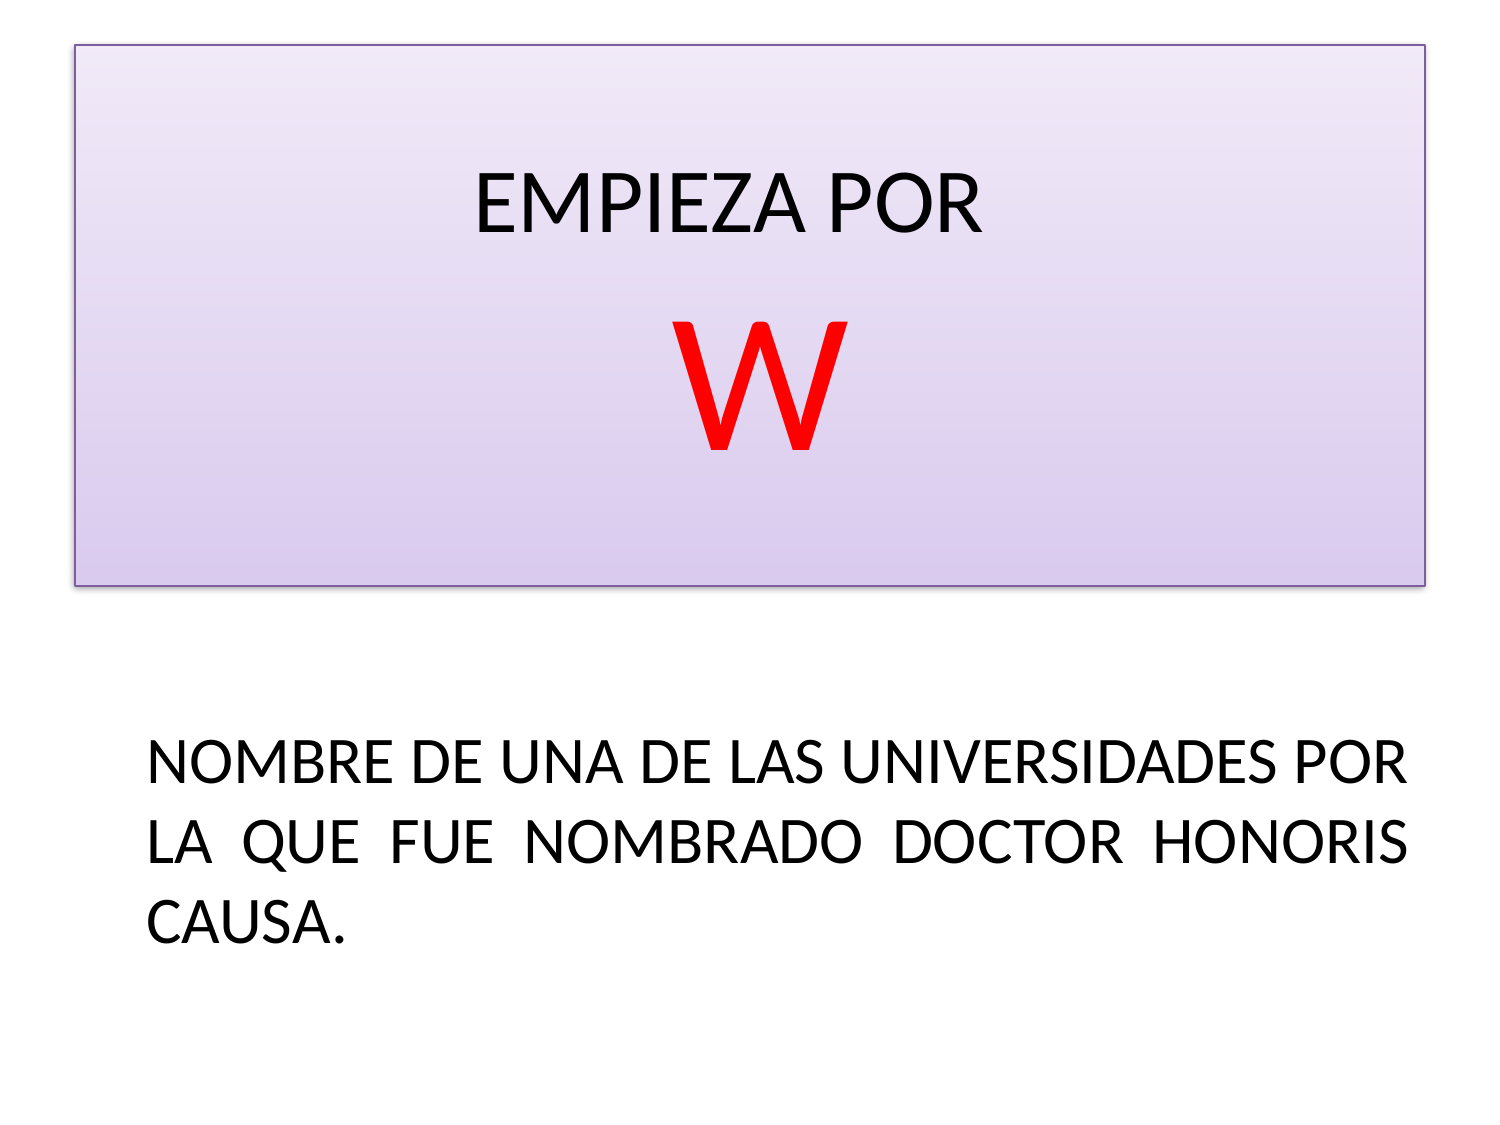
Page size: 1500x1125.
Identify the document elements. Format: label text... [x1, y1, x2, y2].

title EMPIEZA POR W [74, 44, 1426, 587]
list NOMBRE DE UNA DE LAS UNIVERSIDADES POR LA QUE FUE NOMBRADO DOCTOR HONORIS CAUSA. [75, 668, 1425, 1005]
